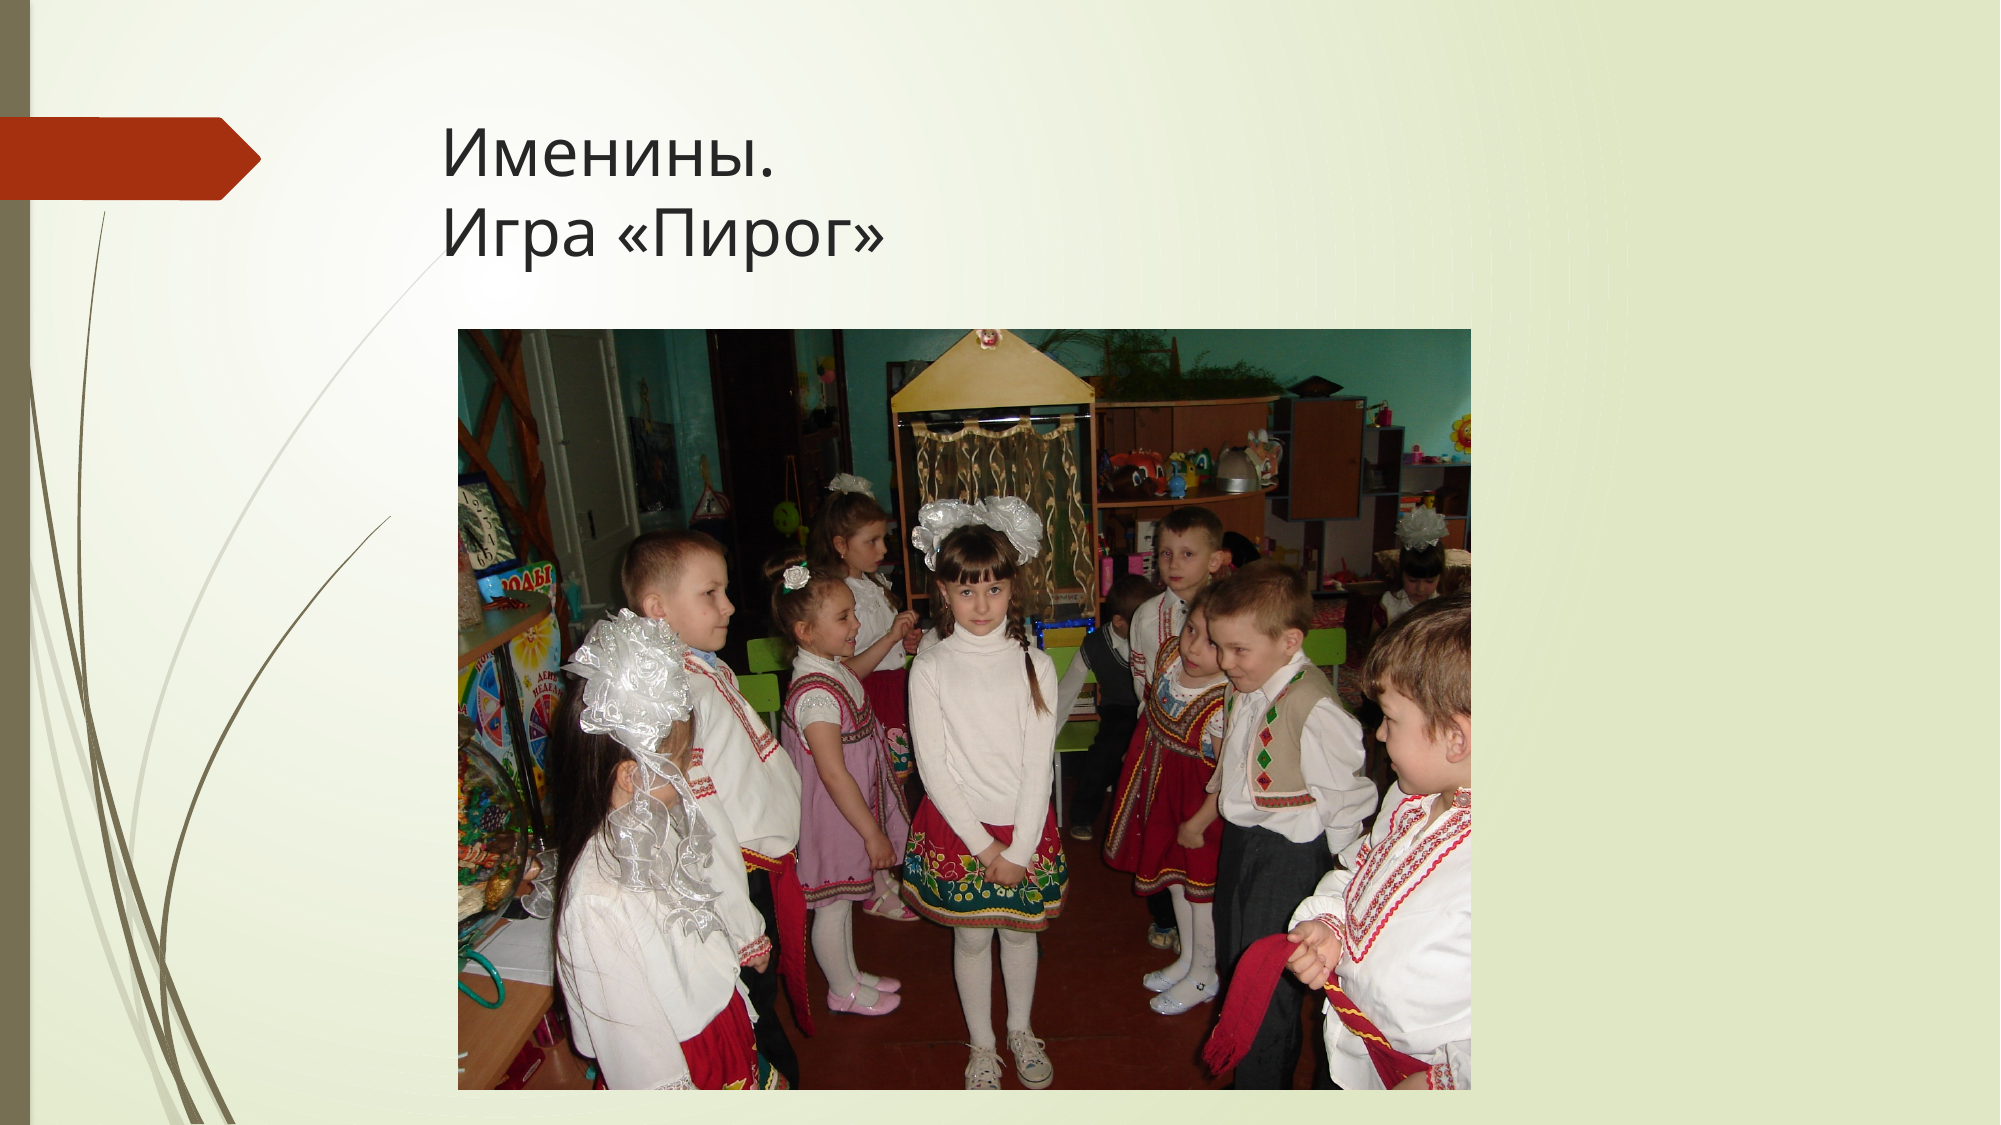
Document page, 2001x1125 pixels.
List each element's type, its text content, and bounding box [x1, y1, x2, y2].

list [458, 329, 1472, 1090]
title Именины. Игра «Пирог» [425, 102, 1888, 313]
